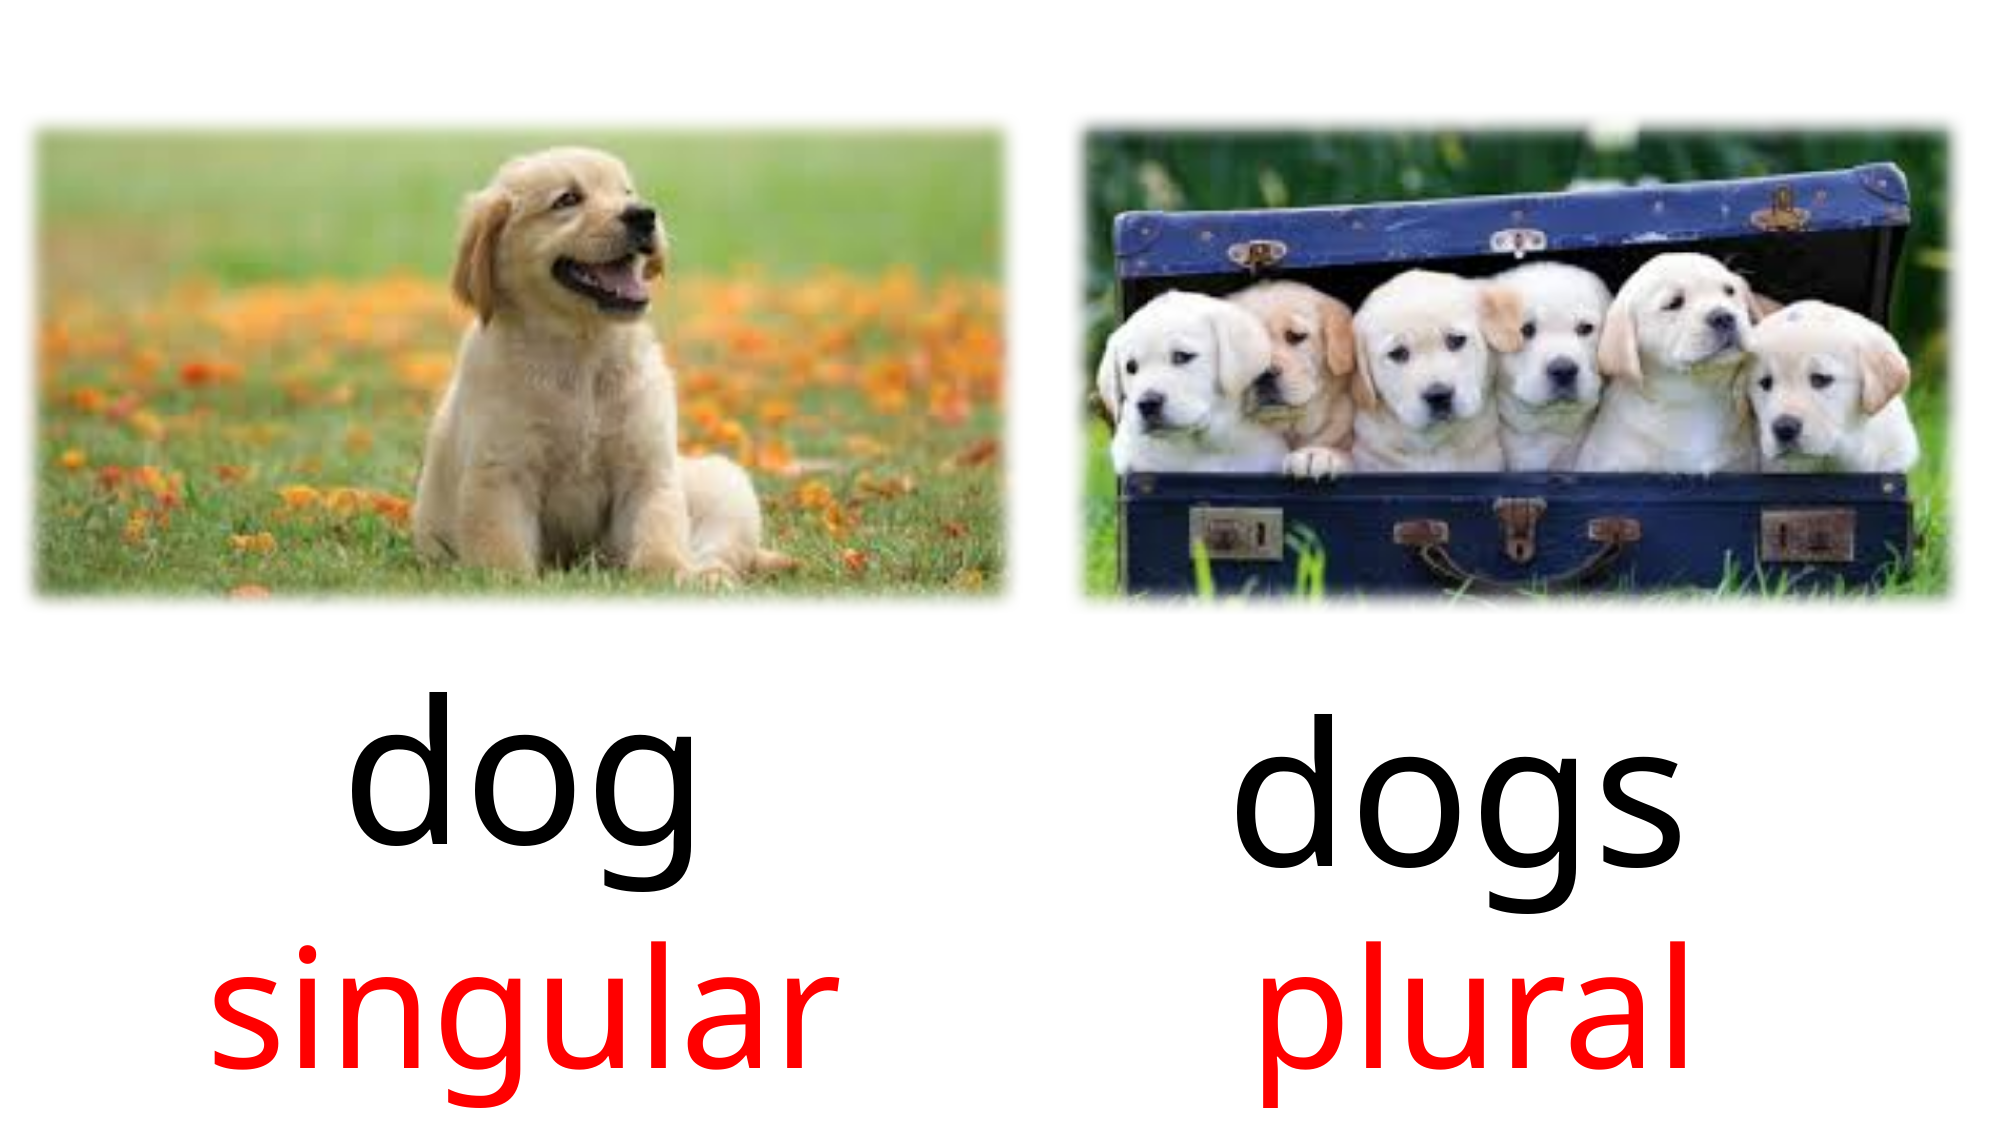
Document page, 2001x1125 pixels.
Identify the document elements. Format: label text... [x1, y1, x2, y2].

picture [17, 111, 1022, 615]
picture [1066, 111, 1967, 615]
text_box dog [50, 637, 1000, 892]
text_box dogs [982, 659, 1933, 915]
text_box plural [1100, 894, 1850, 1110]
text_box singular [150, 894, 900, 1110]
